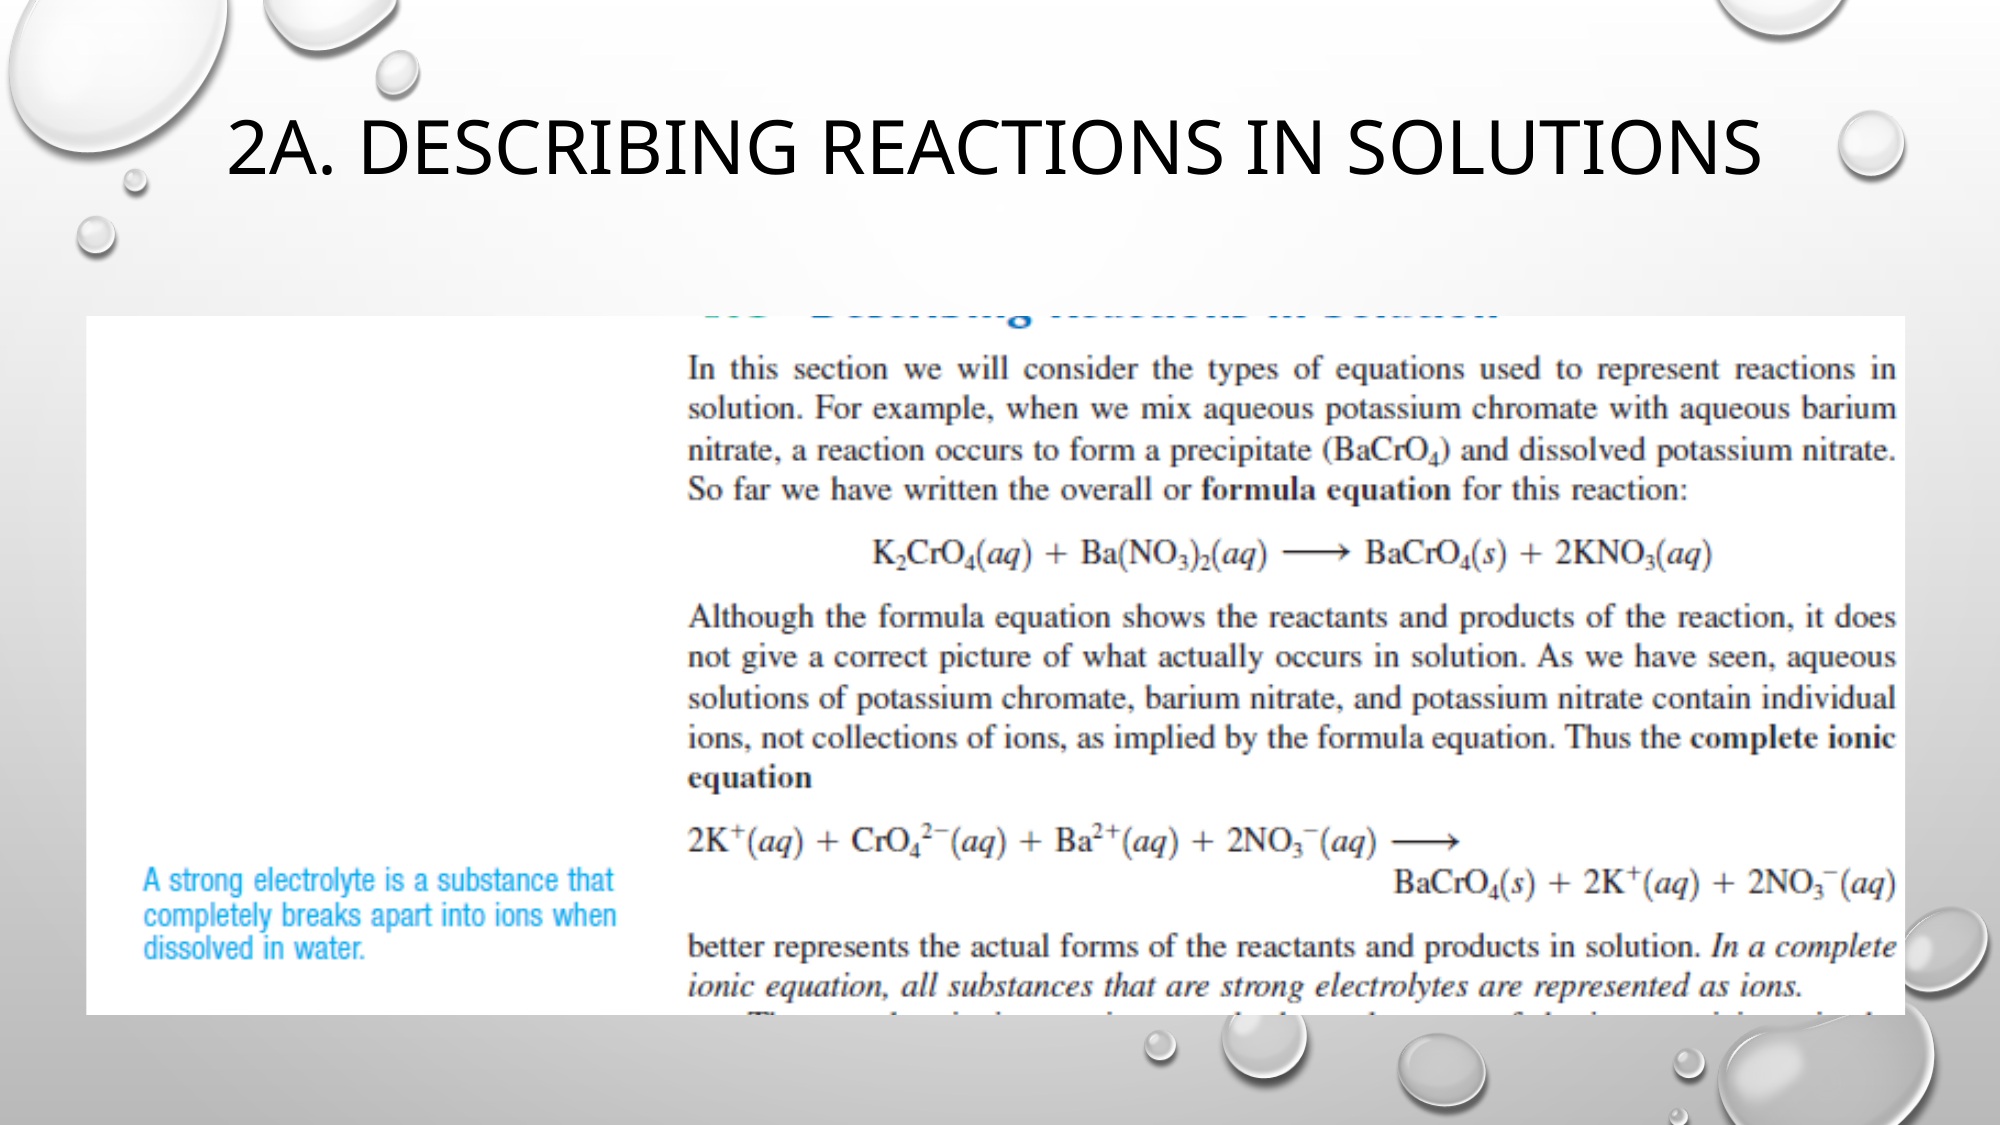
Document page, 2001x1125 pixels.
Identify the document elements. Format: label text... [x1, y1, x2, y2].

title 2a. Describing reactions in solutions [145, 19, 1846, 281]
picture [0, 0, 2000, 1125]
